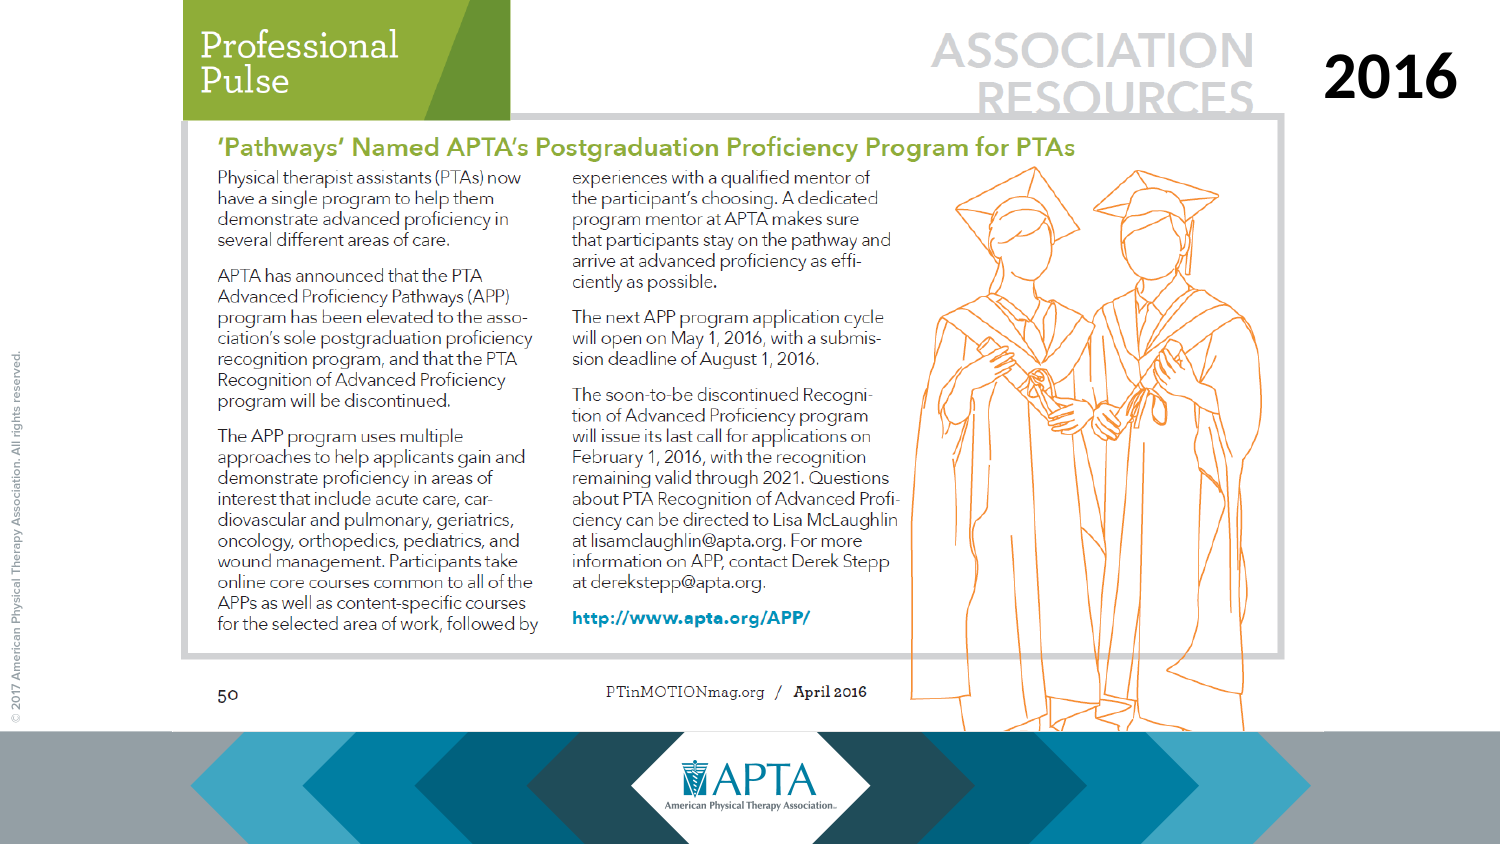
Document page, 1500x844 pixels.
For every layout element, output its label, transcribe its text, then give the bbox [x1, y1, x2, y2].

text_box 2016 [1329, 24, 1477, 120]
picture [0, 0, 1500, 844]
